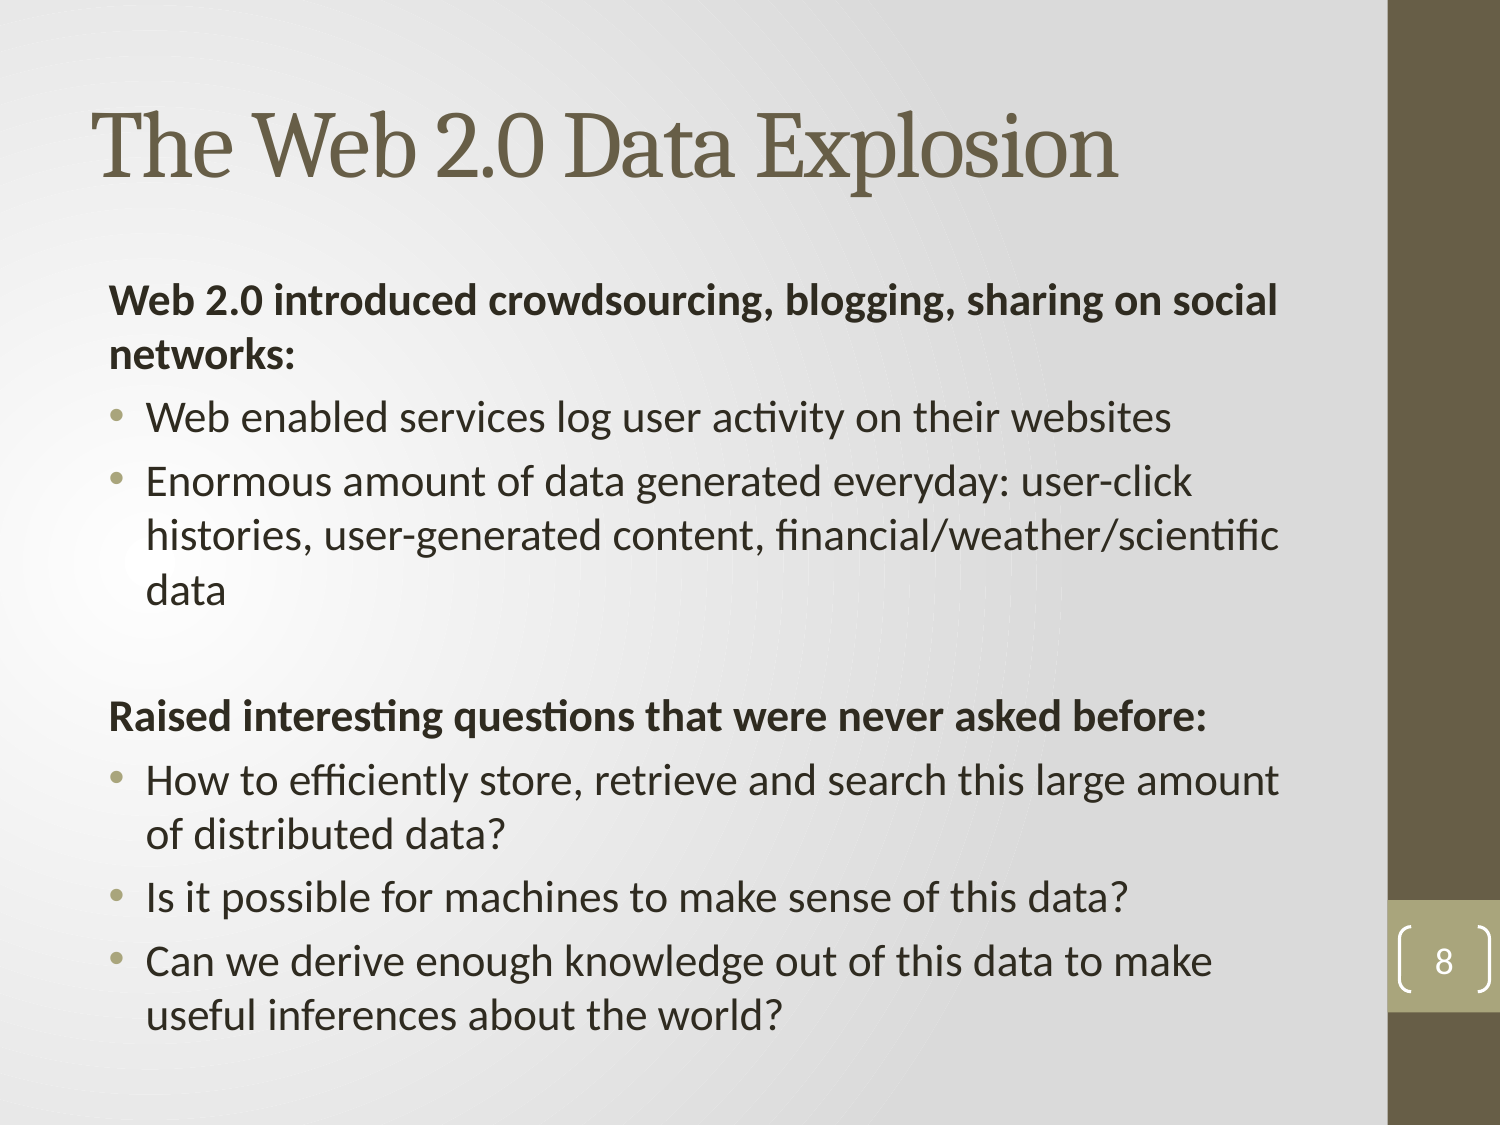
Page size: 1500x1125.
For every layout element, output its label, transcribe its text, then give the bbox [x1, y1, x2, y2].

title The Web 2.0 Data Explosion [75, 45, 1325, 233]
list Web 2.0 introduced crowdsourcing, blogging, sharing on social networks: Web enabled services log user activity on their websites Enormous amount of data generated everyday: user-click histories, user-generated content, financial/weather/scientific data Raised interesting questions that were never asked before: How to efficiently store, retrieve and search this large amount of distributed data? Is it possible for machines to make sense of this data? Can we derive enough knowledge out of this data to make useful inferences about the world? [75, 262, 1325, 1050]
slide_number 8 [1397, 925, 1492, 994]
